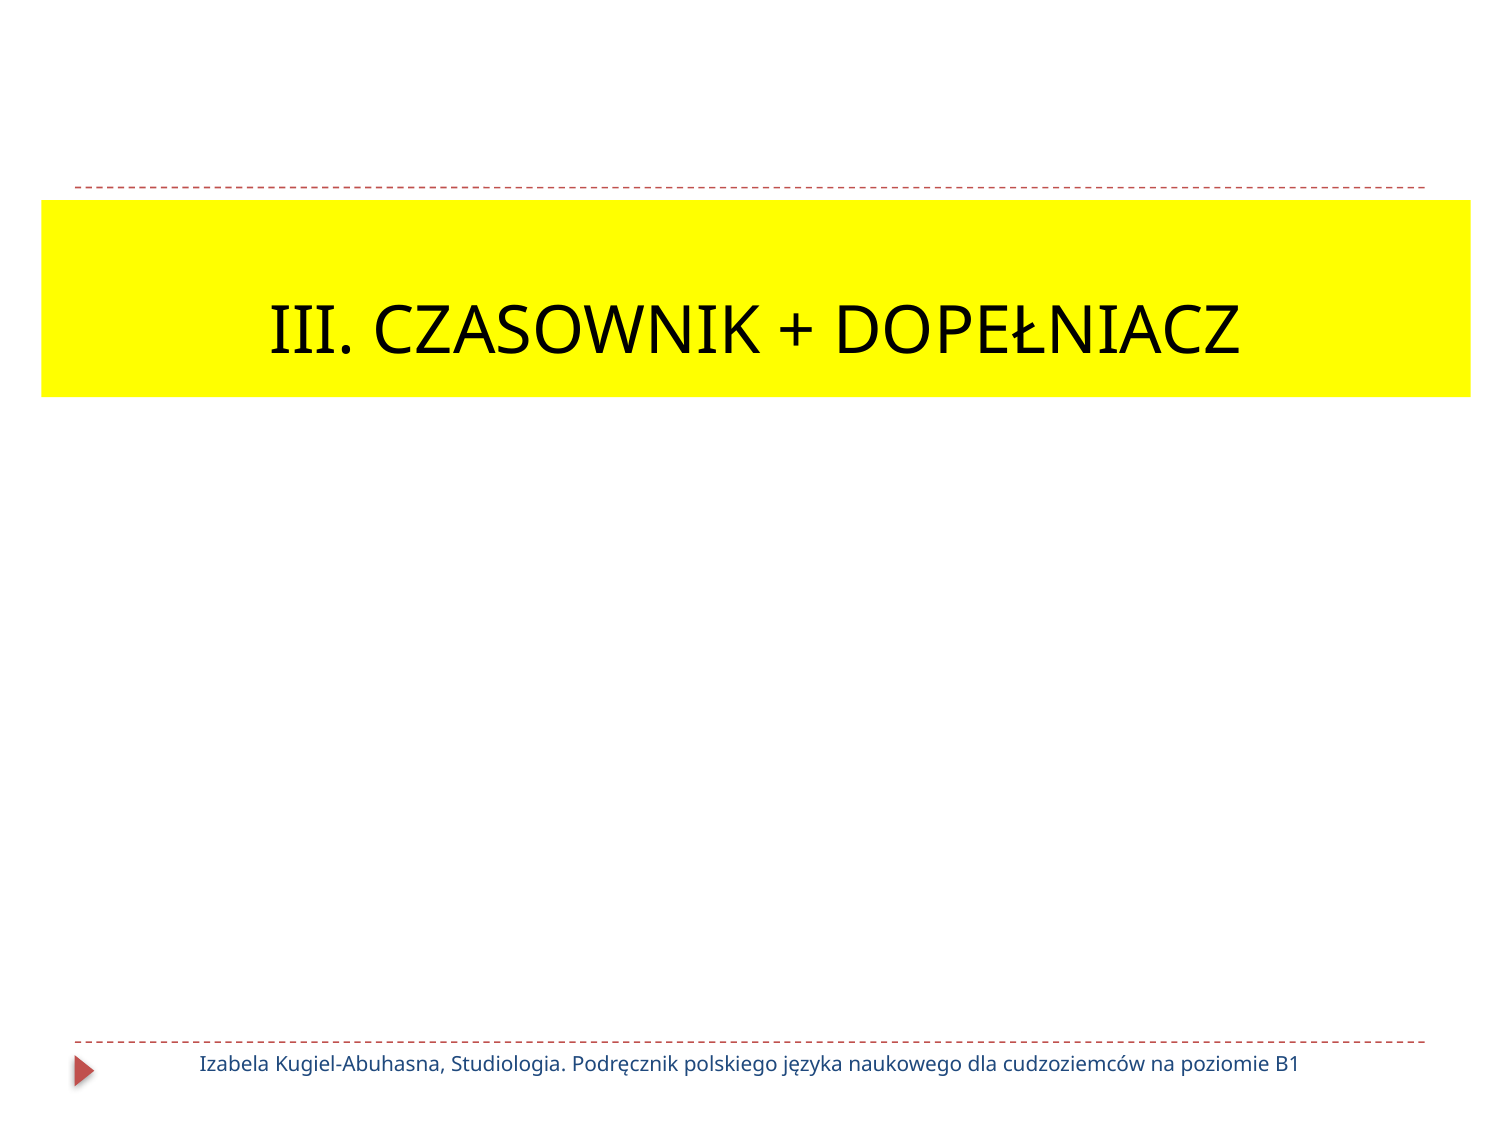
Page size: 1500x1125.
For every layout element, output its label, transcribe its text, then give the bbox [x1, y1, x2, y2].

footer Izabela Kugiel-Abuhasna, Studiologia. Podręcznik polskiego języka naukowego dla cudzoziemców na poziomie B1 [129, 1042, 1371, 1103]
list III. CZASOWNIK + DOPEŁNIACZ [41, 200, 1471, 398]
